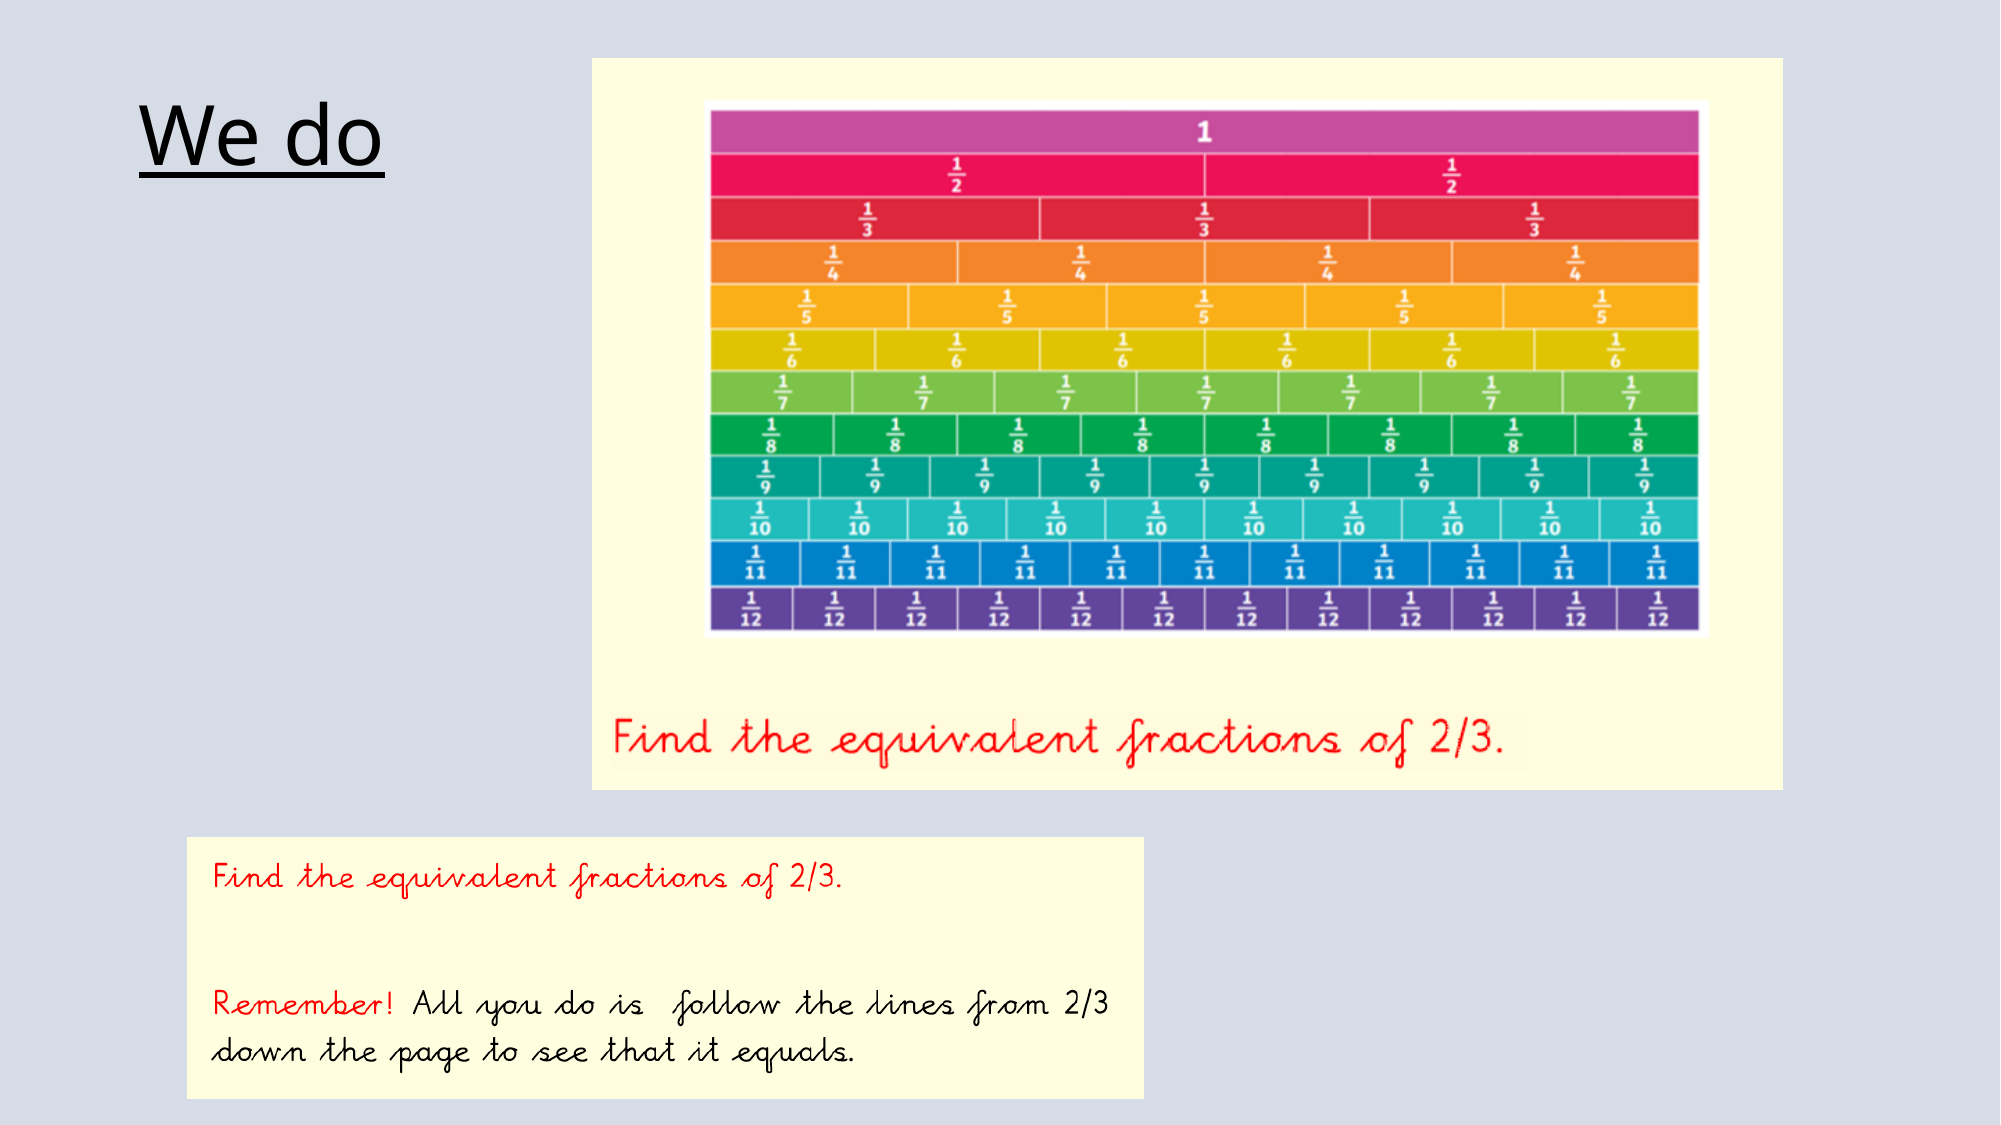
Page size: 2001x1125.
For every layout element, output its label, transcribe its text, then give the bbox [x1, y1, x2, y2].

picture [187, 837, 1144, 1099]
picture [592, 58, 1783, 790]
text_box We do [123, 75, 400, 190]
